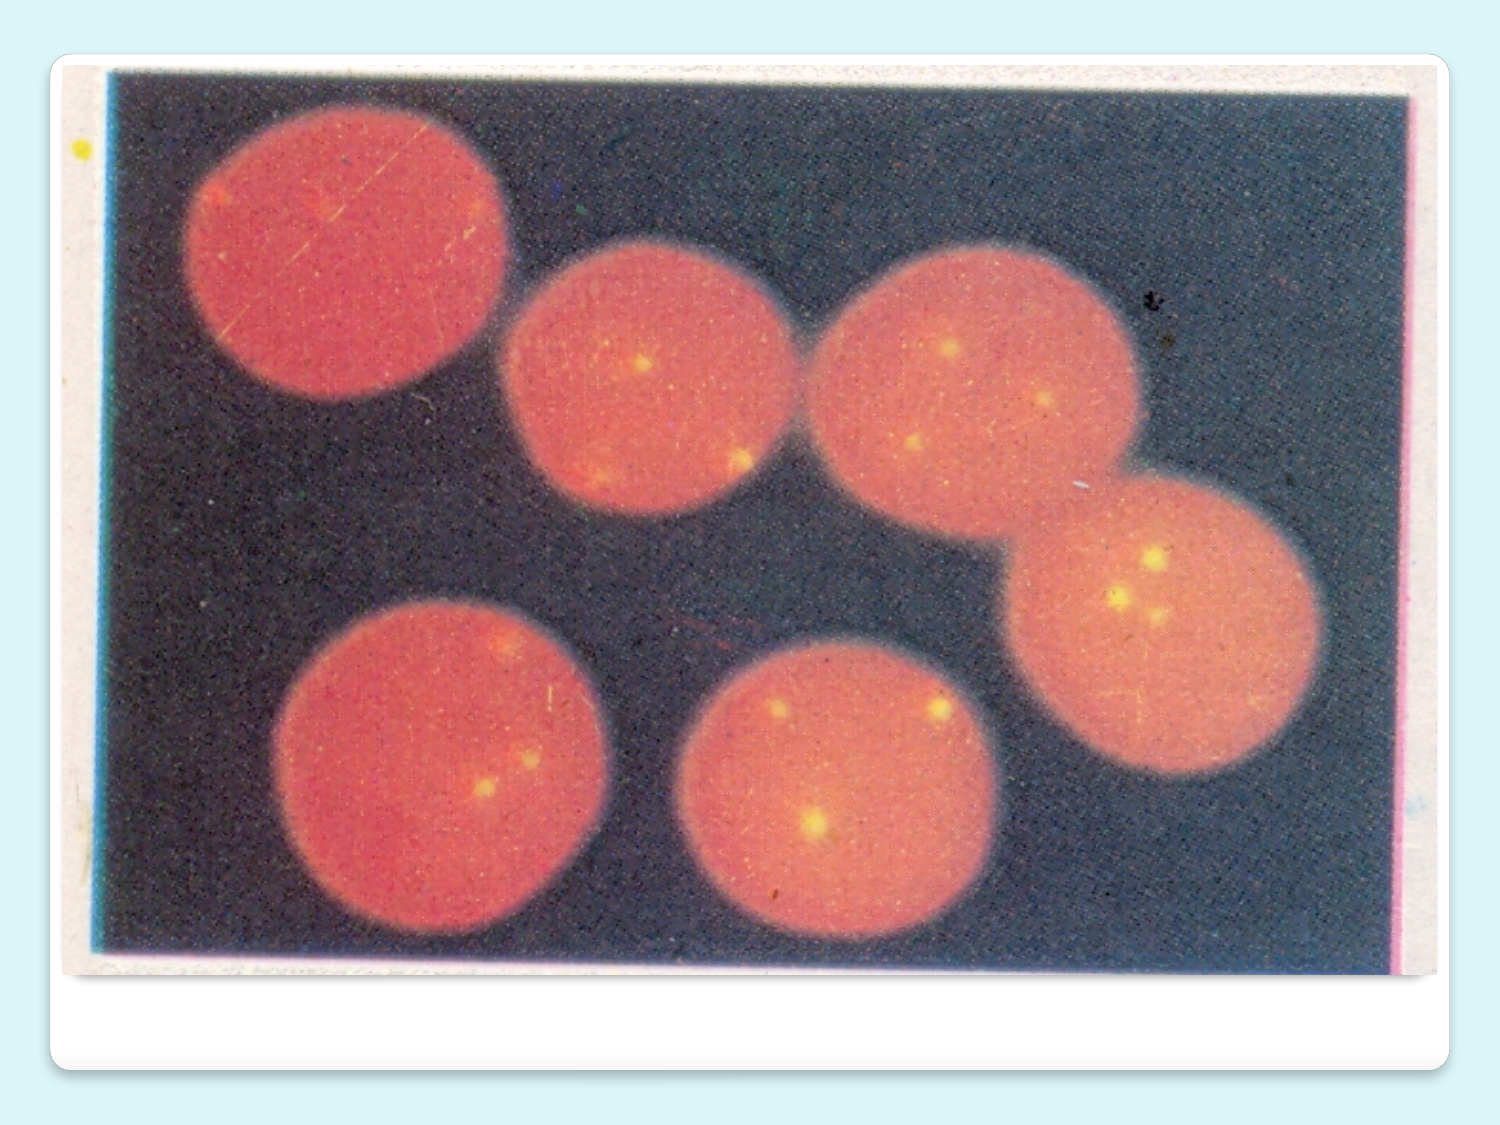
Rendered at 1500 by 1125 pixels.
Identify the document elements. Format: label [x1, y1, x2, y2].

list [62, 64, 1438, 976]
